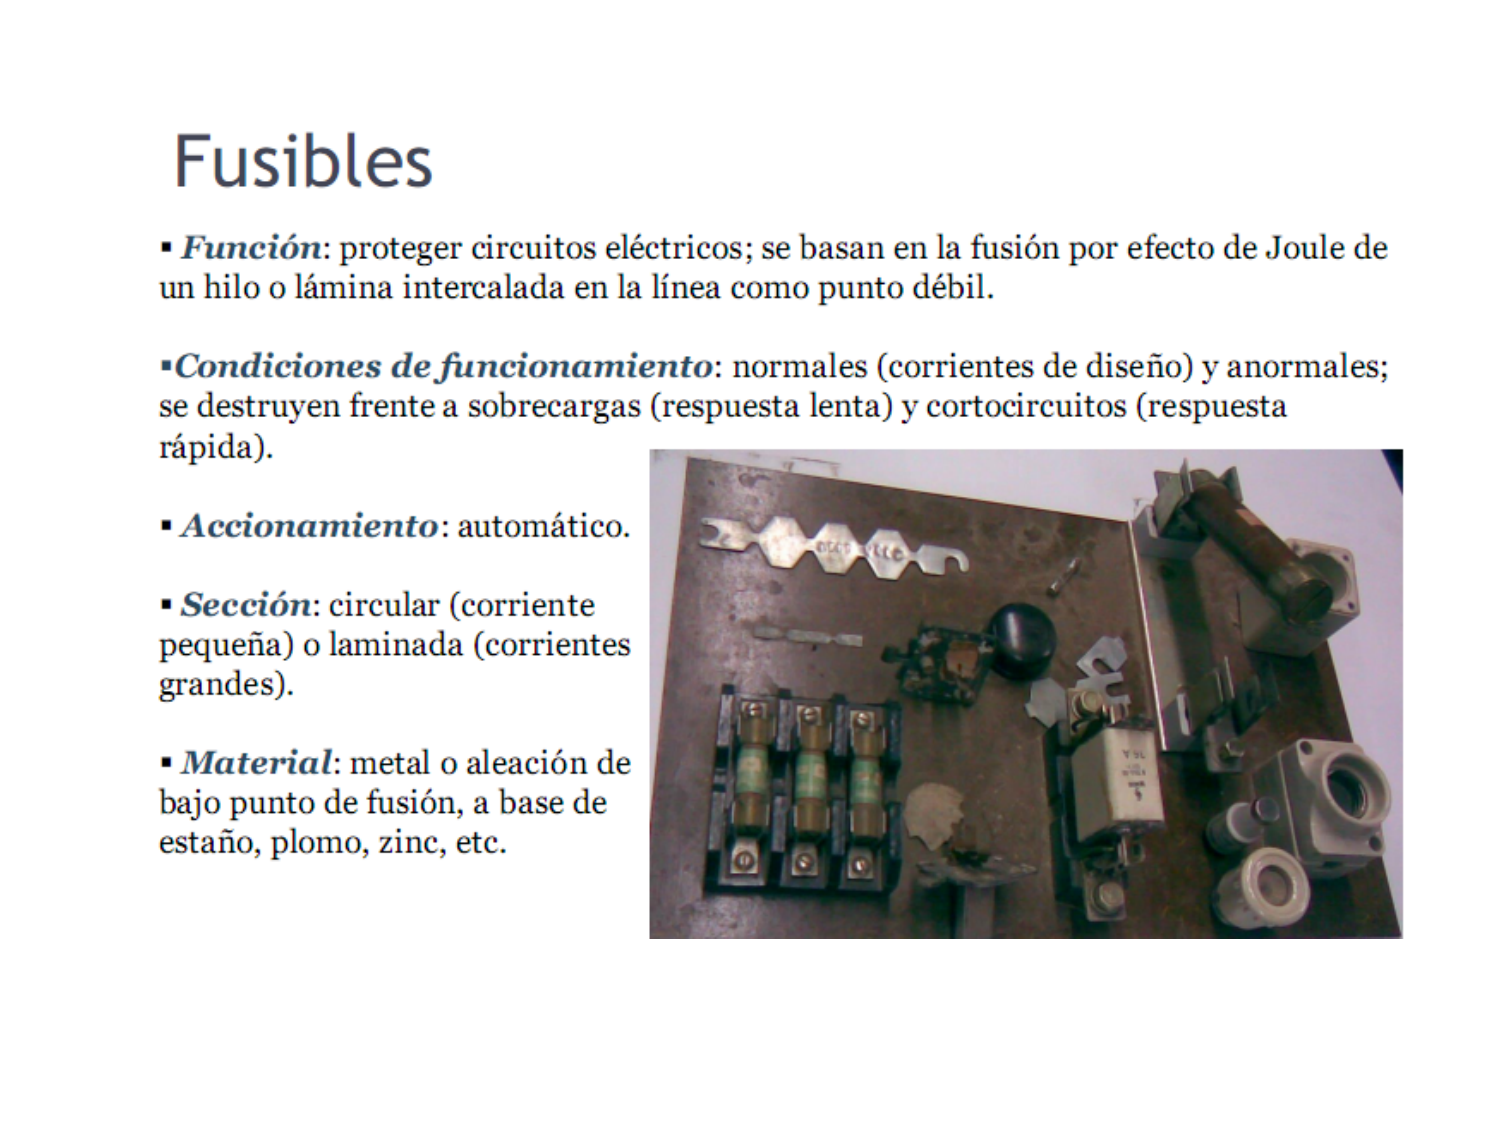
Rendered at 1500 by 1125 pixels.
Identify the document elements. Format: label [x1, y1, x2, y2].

picture [111, 113, 1412, 939]
